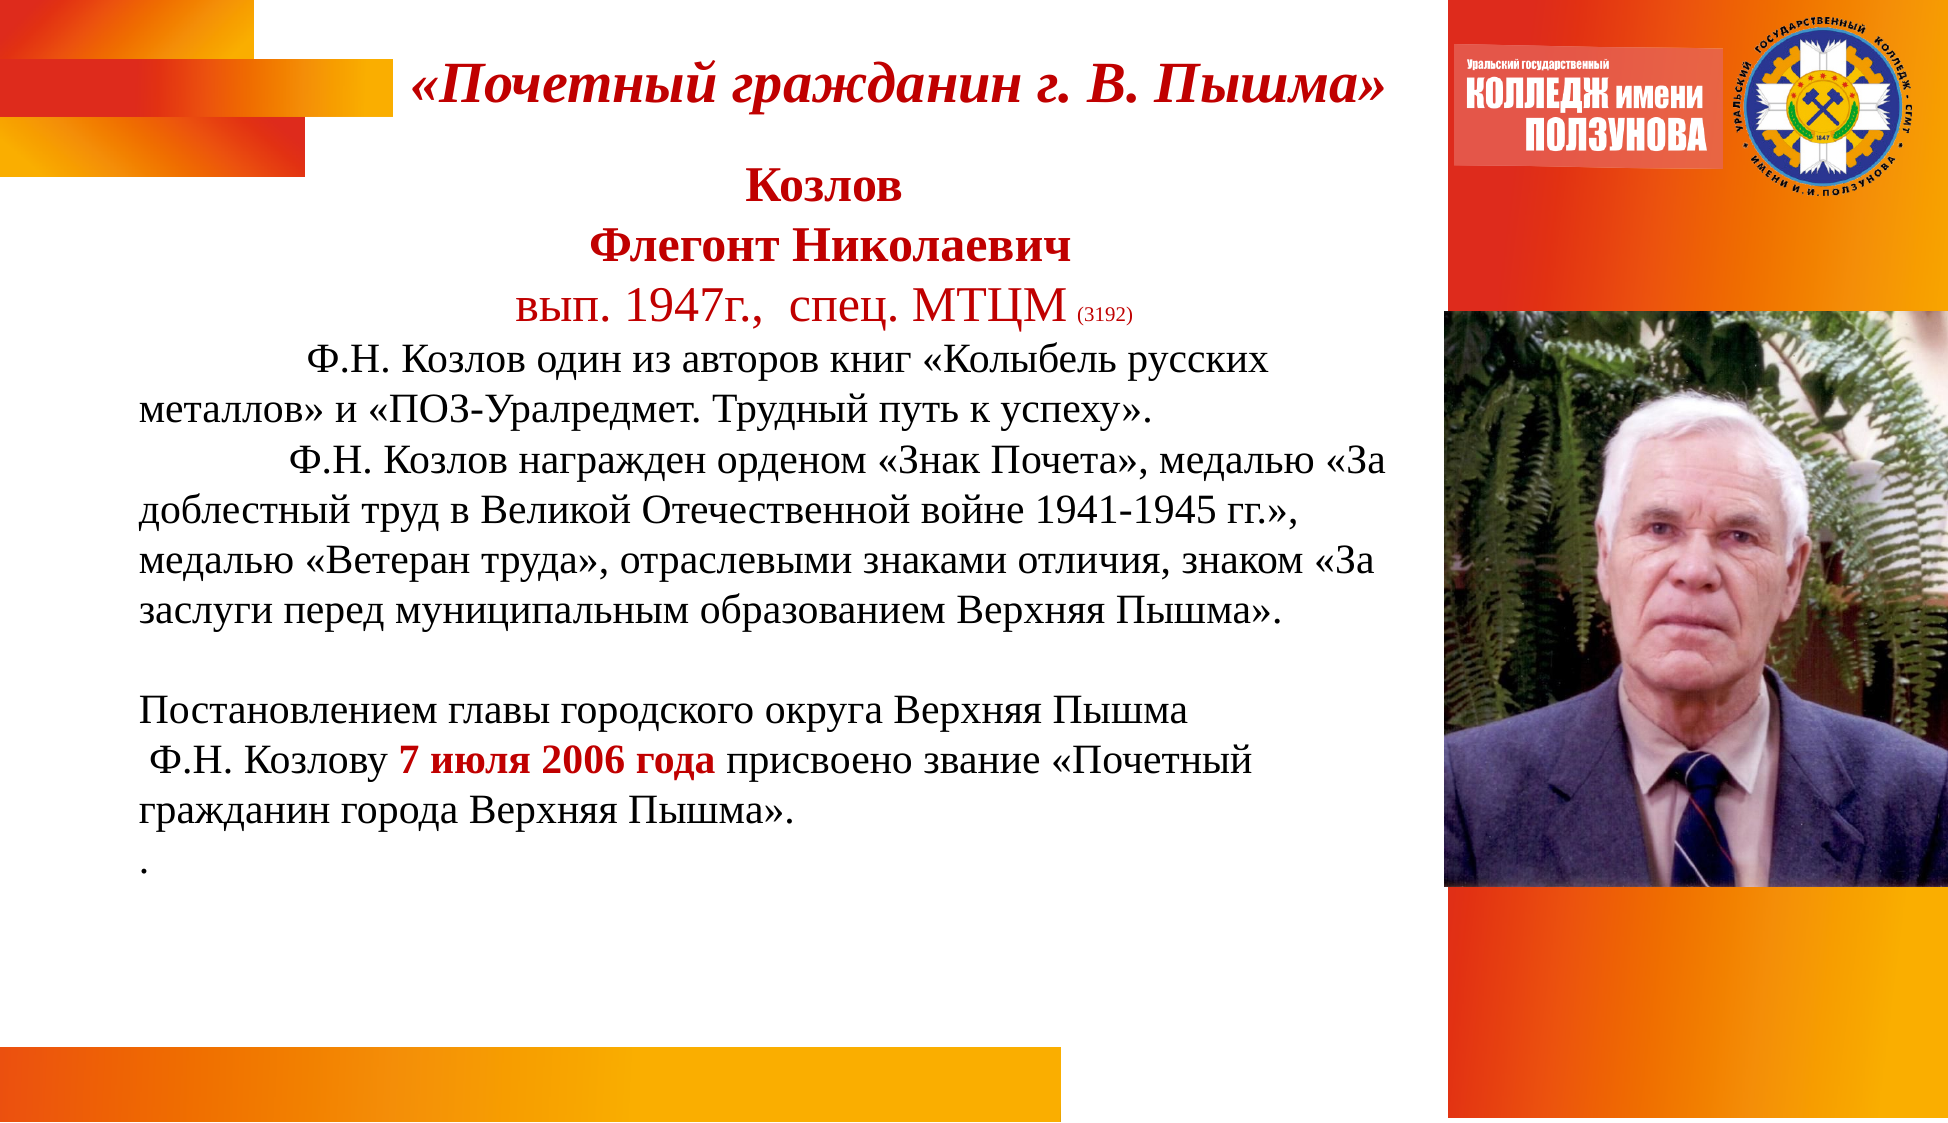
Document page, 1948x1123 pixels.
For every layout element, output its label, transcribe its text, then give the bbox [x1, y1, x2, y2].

text_box «Почетный гражданин г. В. Пышма» [361, 36, 1437, 122]
picture [1444, 311, 1948, 887]
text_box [1448, 0, 1948, 310]
picture [0, 1046, 1061, 1123]
picture [1733, 17, 1912, 196]
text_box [1448, 895, 1948, 1119]
text_box Козлов Флегонт Николаевич вып. 1947г., спец. МТЦМ (3192) [486, 122, 1162, 273]
text_box Ф.Н. Козлов один из авторов книг «Колыбель русских металлов» и «ПОЗ-Уралредмет. Трудный путь к успеху». Ф.Н. Козлов награжден орденом «Знак Почета», медалью «За доблестный труд в Великой Отечественной войне 1941-1945 гг.», медалью «Ветеран труда», отраслевыми знаками отличия, знаком «За заслуги перед муниципальным образованием Верхняя Пышма». Постановлением главы городского округа Верхняя Пышма Ф.Н. Козлову 7 июля 2006 года присвоено звание «Почетный гражданин города Верхняя Пышма». . [123, 273, 1424, 979]
picture [0, 0, 393, 177]
